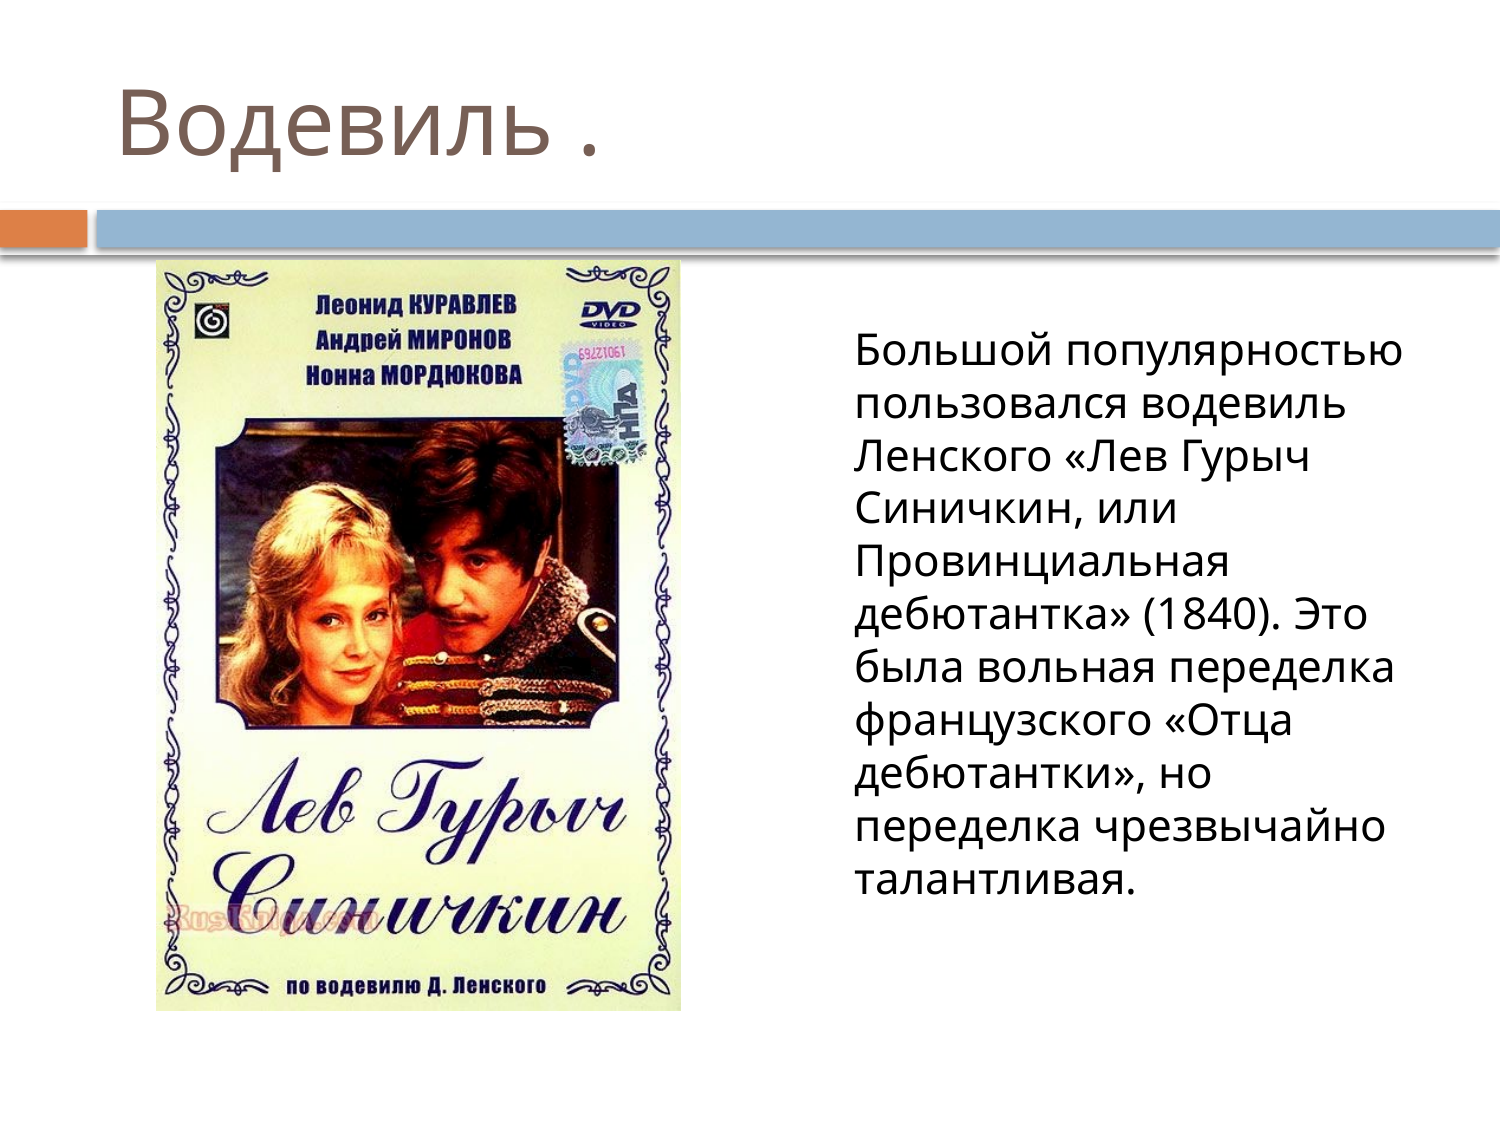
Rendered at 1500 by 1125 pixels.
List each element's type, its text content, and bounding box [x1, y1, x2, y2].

title Водевиль . [99, 37, 1438, 200]
list Большой популярностью пользовался водевиль Ленского «Лев Гурыч Синичкин, или Провинциальная дебютантка» (1840). Это была вольная переделка французского «Отца дебютантки», но переделка чрезвычайно талантливая. [794, 260, 1433, 1011]
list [156, 260, 681, 1011]
